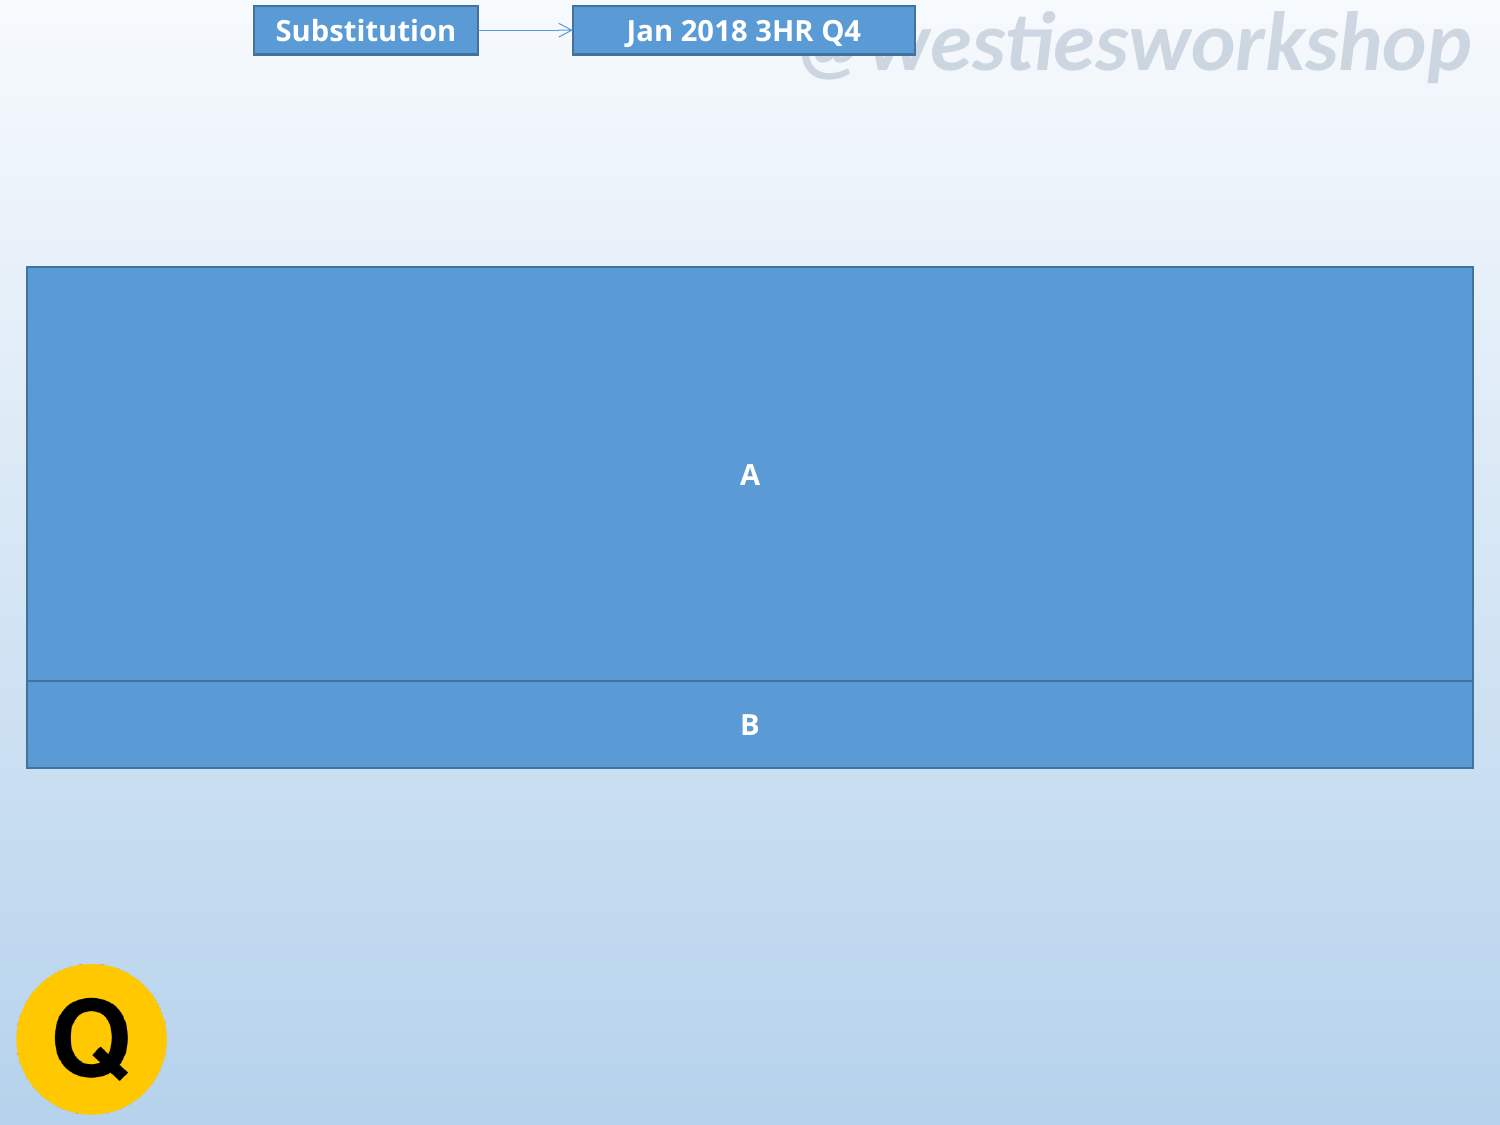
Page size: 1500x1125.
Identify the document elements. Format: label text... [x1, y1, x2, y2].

text_box Jan 2018 3HR Q4 [572, 5, 916, 56]
text_box Substitution [253, 5, 479, 56]
picture [26, 267, 1474, 768]
picture [0, 940, 191, 1125]
